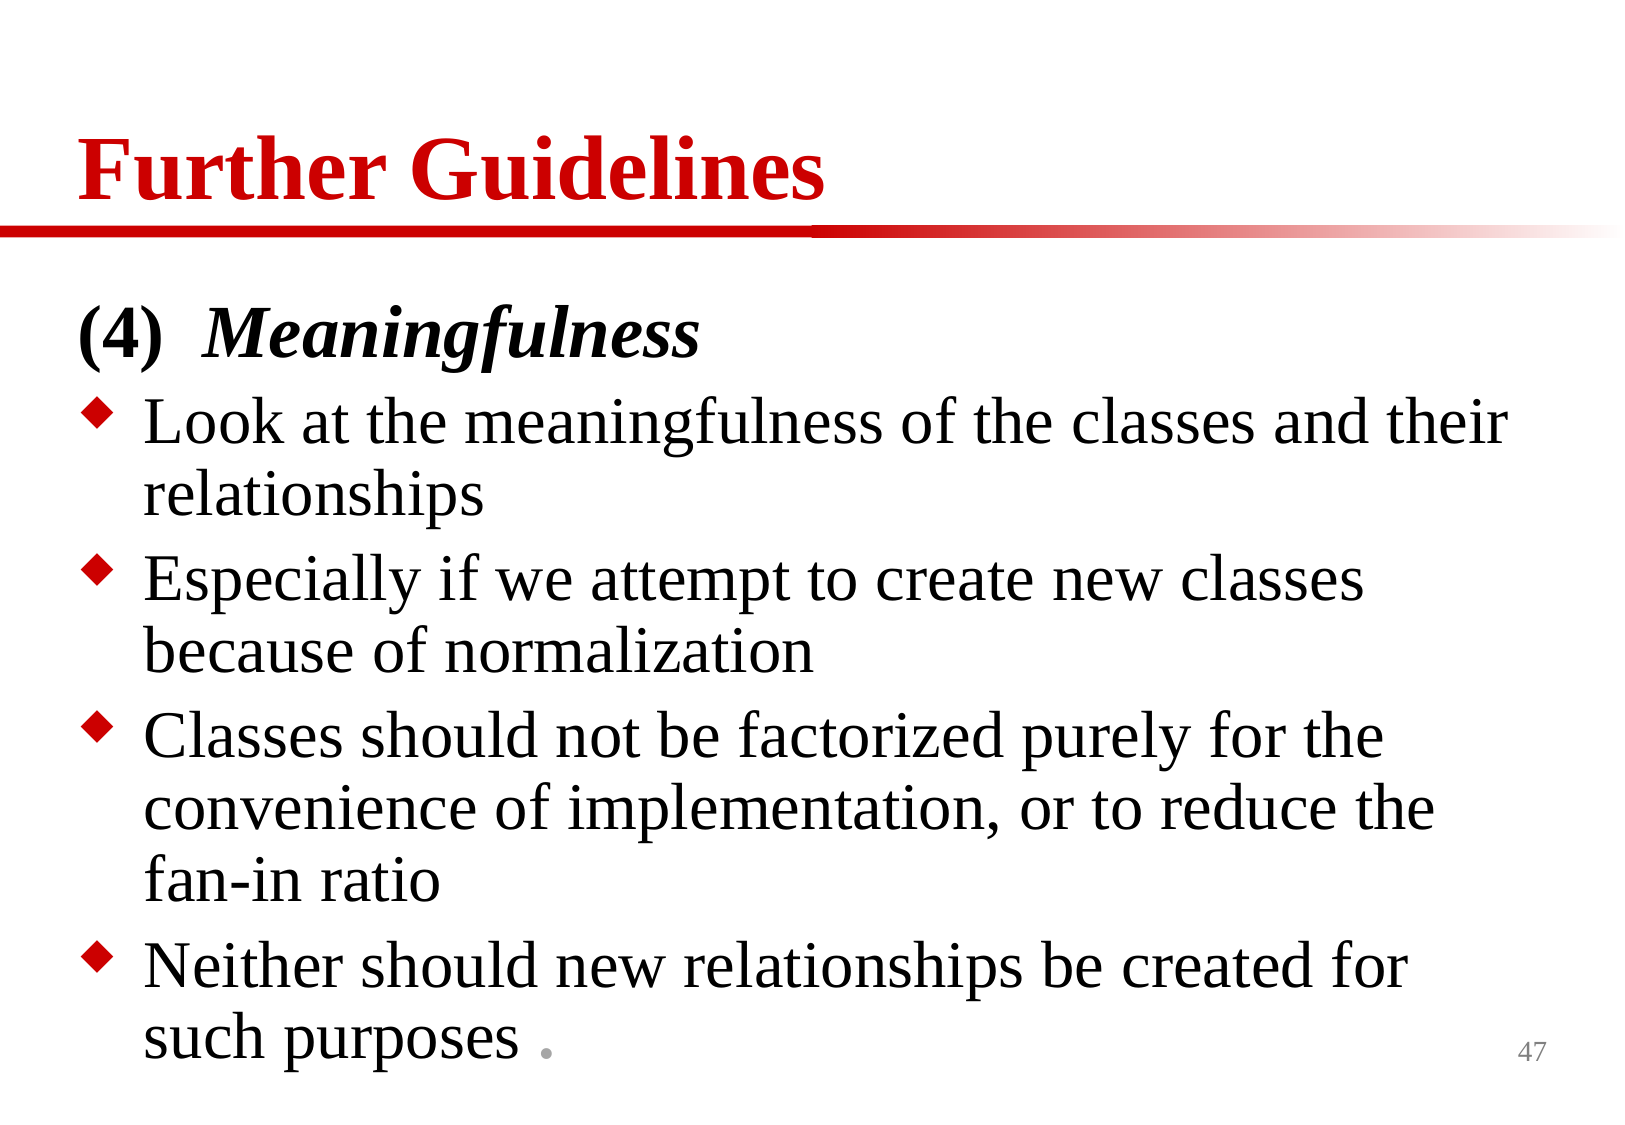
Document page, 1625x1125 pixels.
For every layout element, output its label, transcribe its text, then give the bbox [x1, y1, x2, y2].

list (4) Meaningfulness Look at the meaningfulness of the classes and their relationships Especially if we attempt to create new classes because of normalization Classes should not be factorized purely for the convenience of implementation, or to reduce the fan-in ratio Neither should new relationships be created for such purposes . [61, 274, 1563, 1101]
title Further Guidelines [62, 43, 1563, 226]
